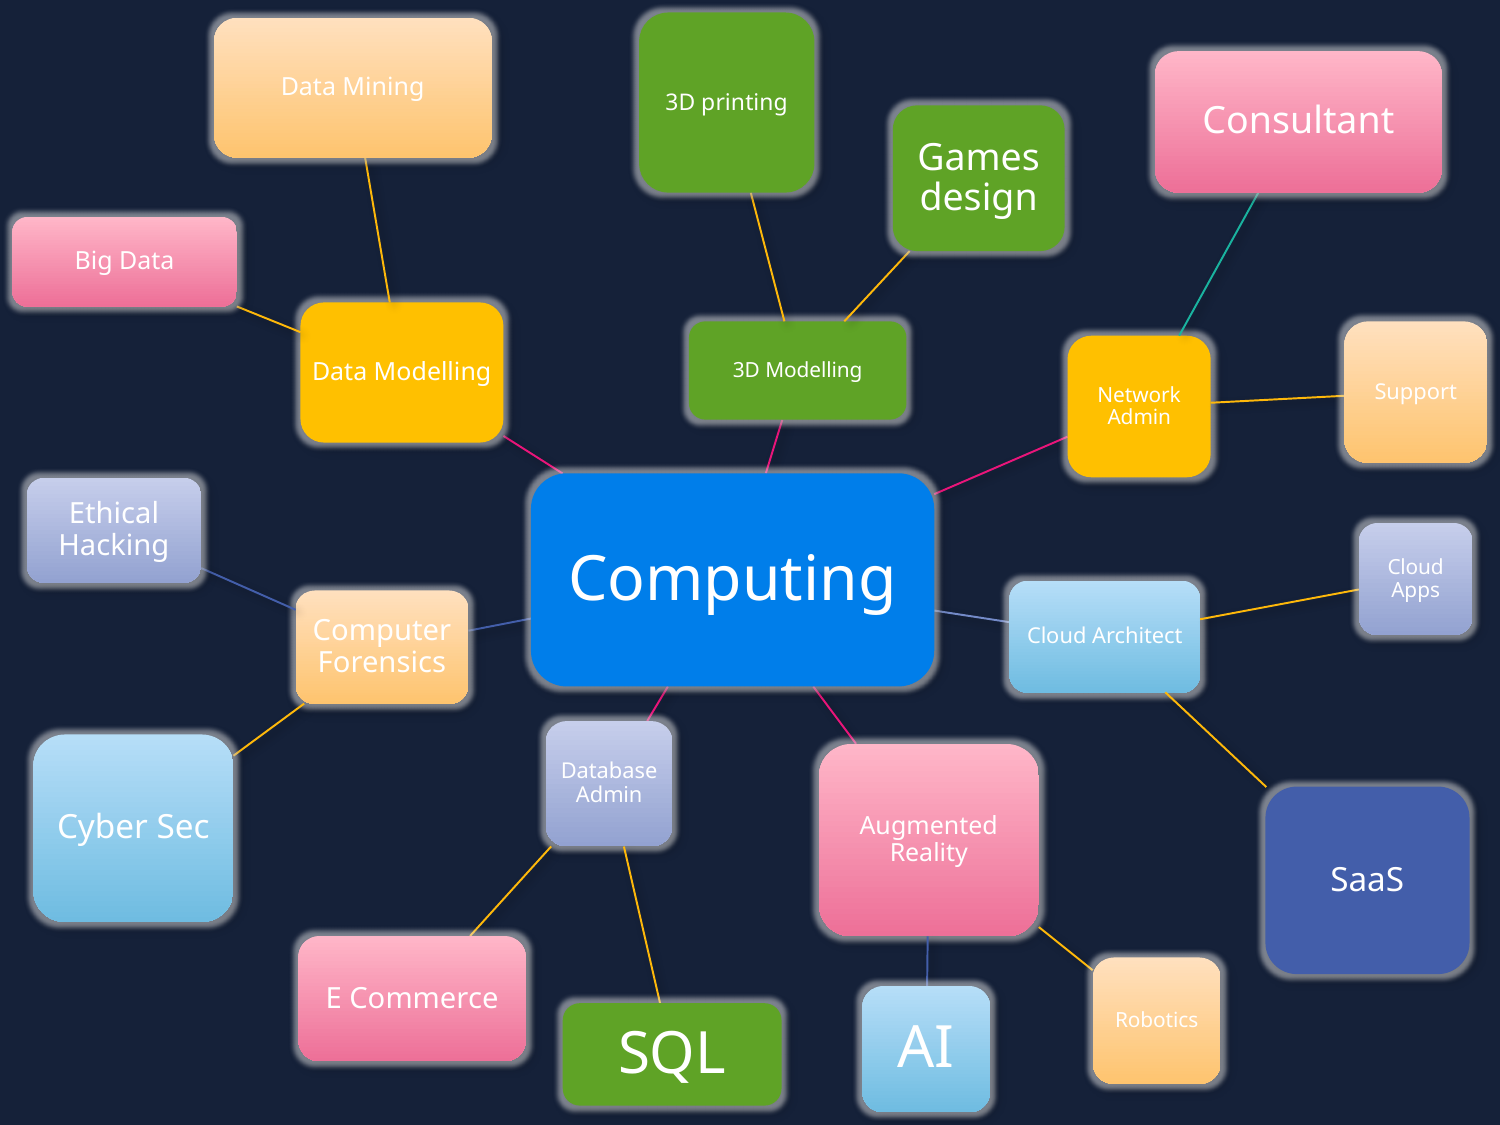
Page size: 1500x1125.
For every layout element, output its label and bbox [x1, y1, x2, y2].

text_box [12, 12, 1488, 1113]
